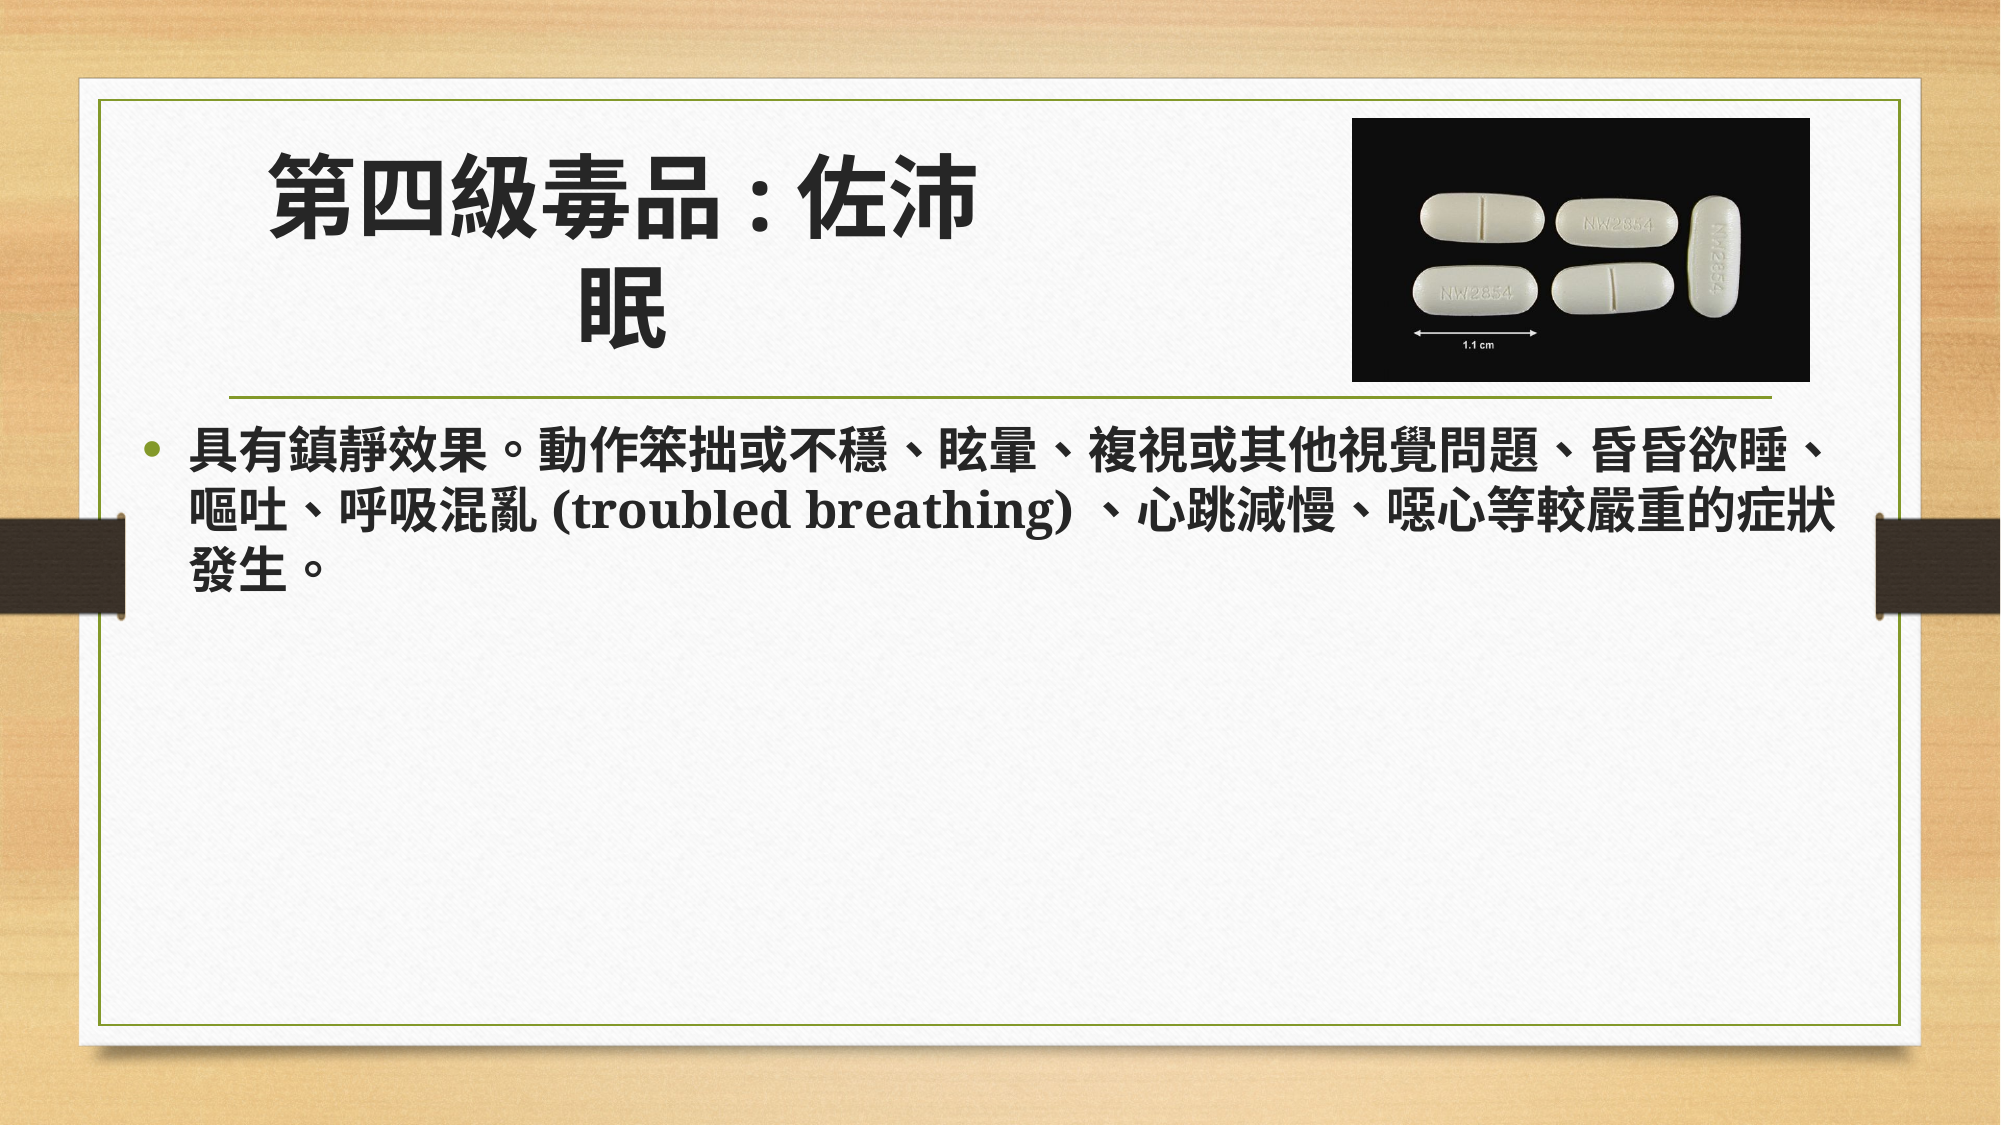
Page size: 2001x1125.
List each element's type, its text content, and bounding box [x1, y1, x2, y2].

picture [0, 0, 2001, 1125]
list 具有鎮靜效果。動作笨拙或不穩、眩暈、複視或其他視覺問題、昏昏欲睡、嘔吐、呼吸混亂(troubled breathing)、心跳減慢、噁心等較嚴重的症狀發生。 [127, 411, 1853, 1125]
title 第四級毒品:佐沛眠 [208, 168, 1037, 332]
